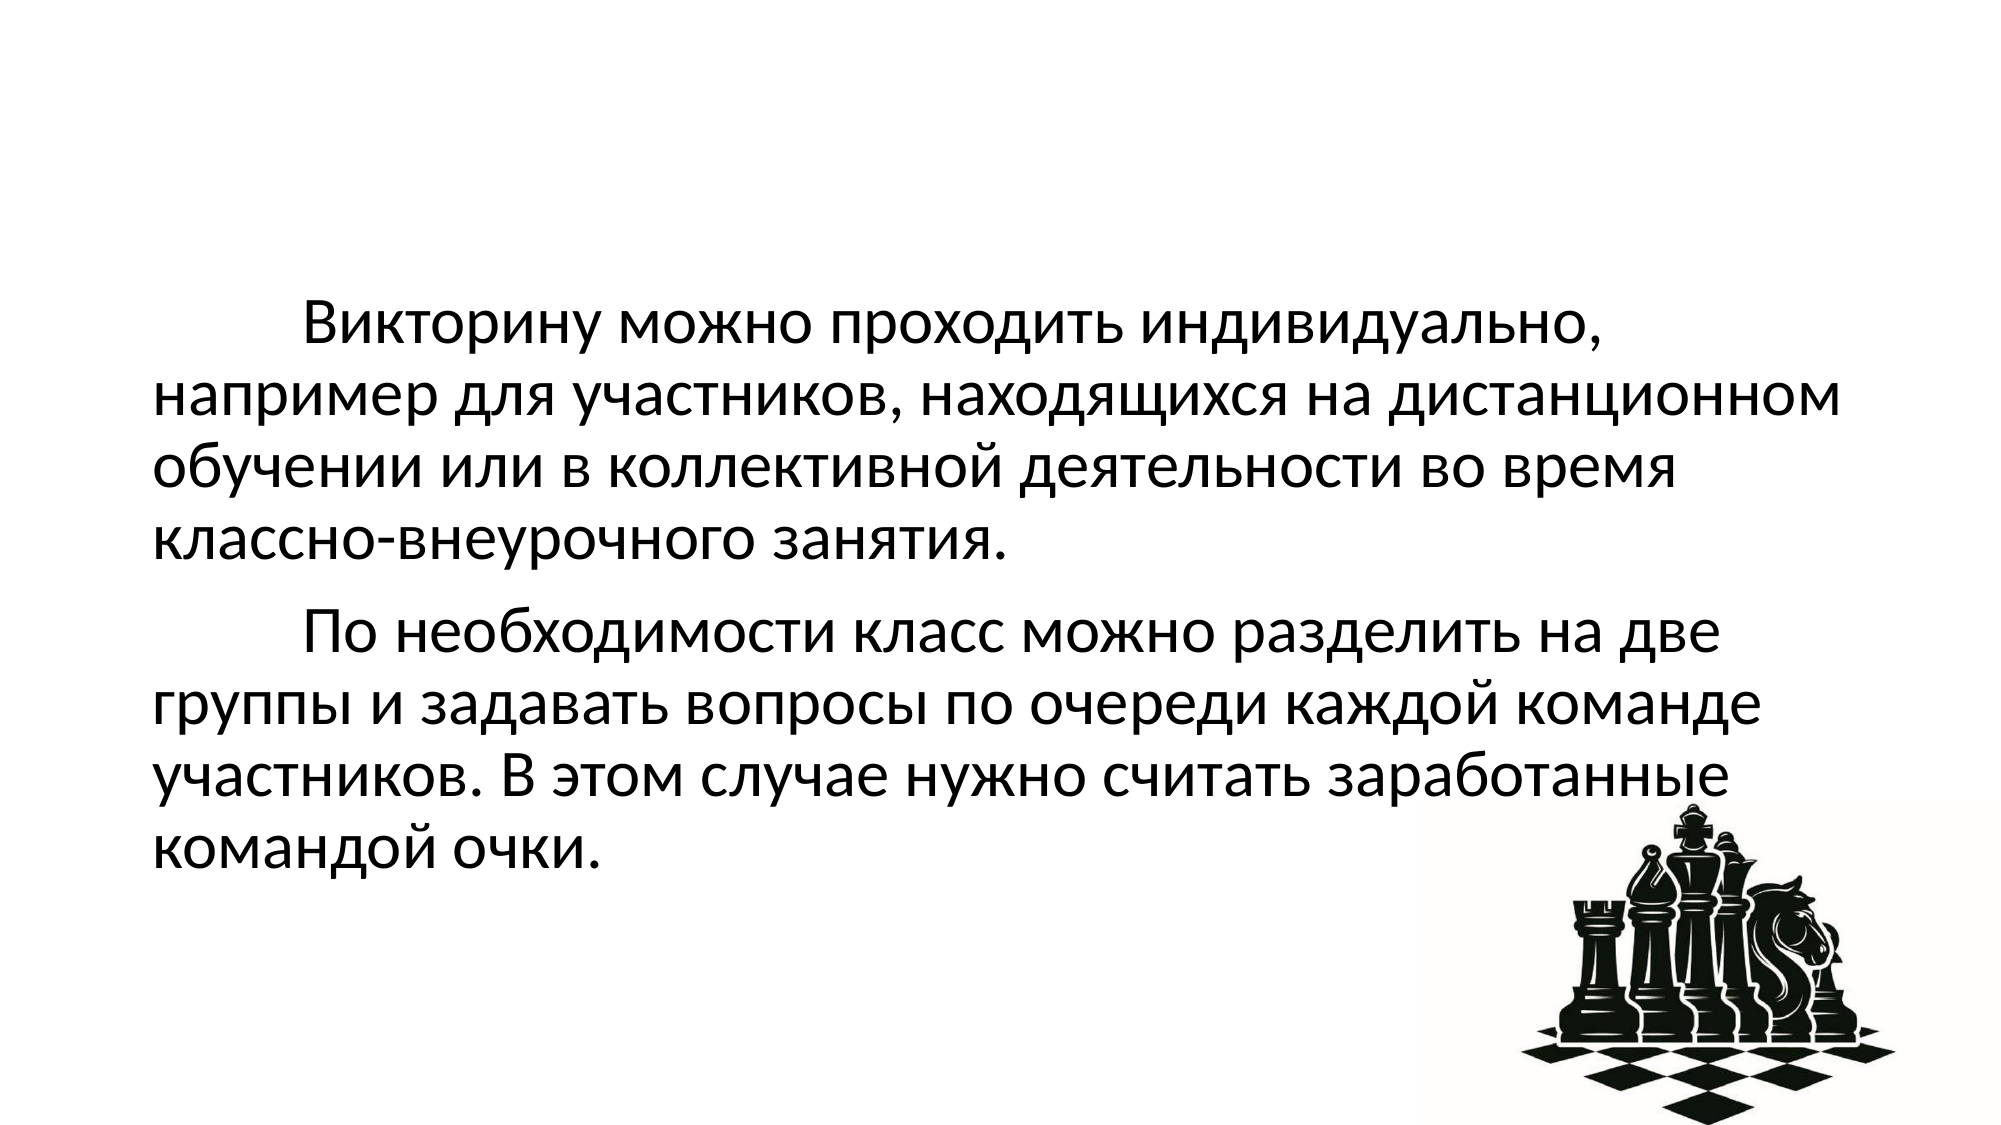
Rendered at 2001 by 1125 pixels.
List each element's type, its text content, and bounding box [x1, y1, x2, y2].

list Викторину можно проходить индивидуально, например для участников, находящихся на дистанционном обучении или в коллективной деятельности во время классно-внеурочного занятия. По необходимости класс можно разделить на две группы и задавать вопросы по очереди каждой команде участников. В этом случае нужно считать заработанные командой очки. [137, 278, 1863, 1014]
picture [1416, 799, 2000, 1125]
